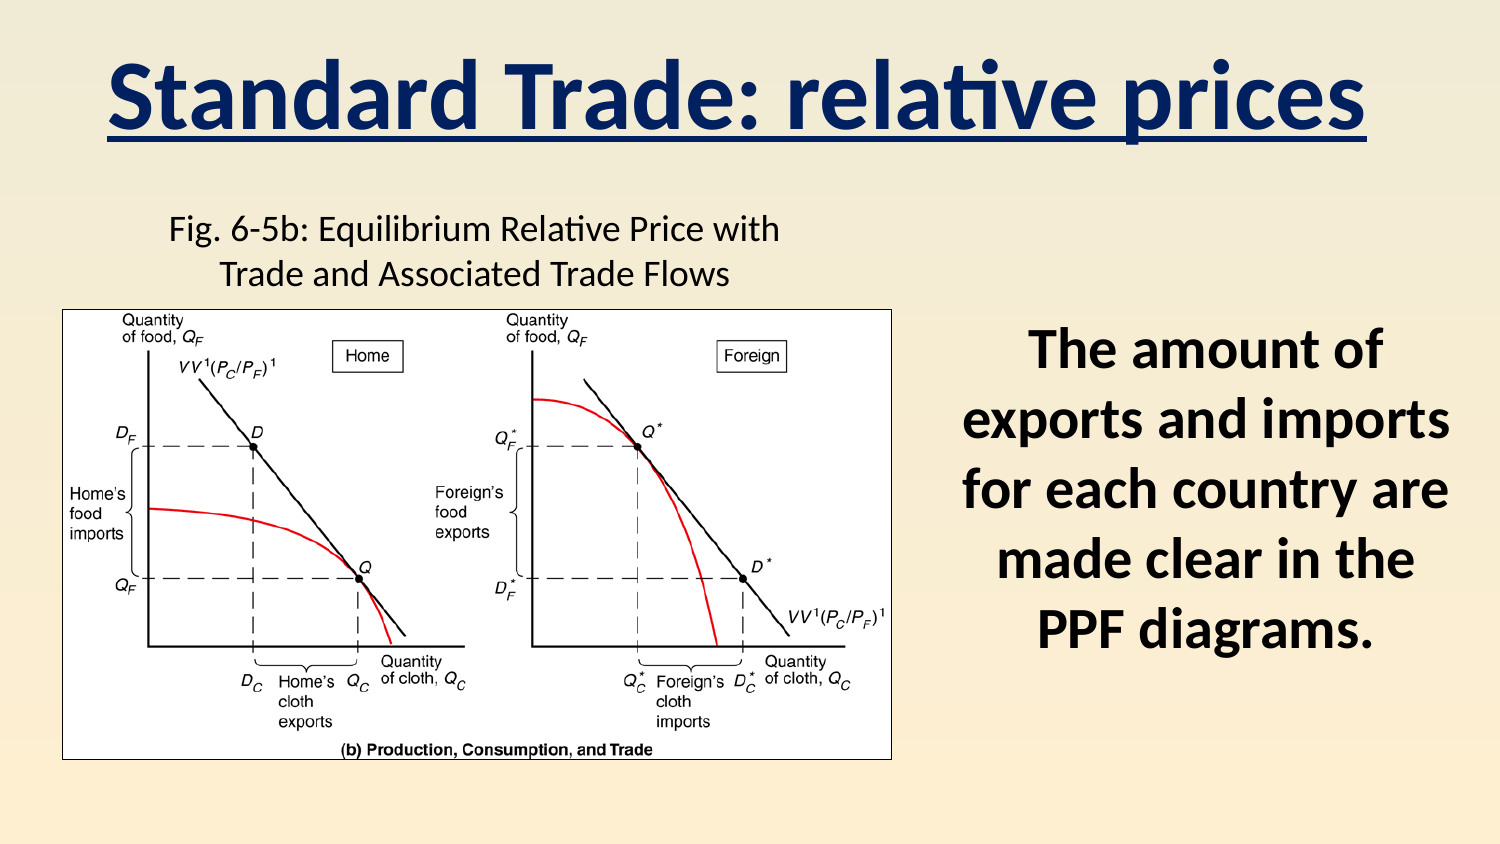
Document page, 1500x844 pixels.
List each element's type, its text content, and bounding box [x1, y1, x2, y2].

text_box Fig. 6-5b: Equilibrium Relative Price with Trade and Associated Trade Flows [112, 196, 838, 307]
text_box Standard Trade: relative prices [92, 21, 1382, 157]
text_box The amount of exports and imports for each country are made clear in the PPF diagrams. [937, 303, 1475, 668]
picture [62, 309, 892, 760]
